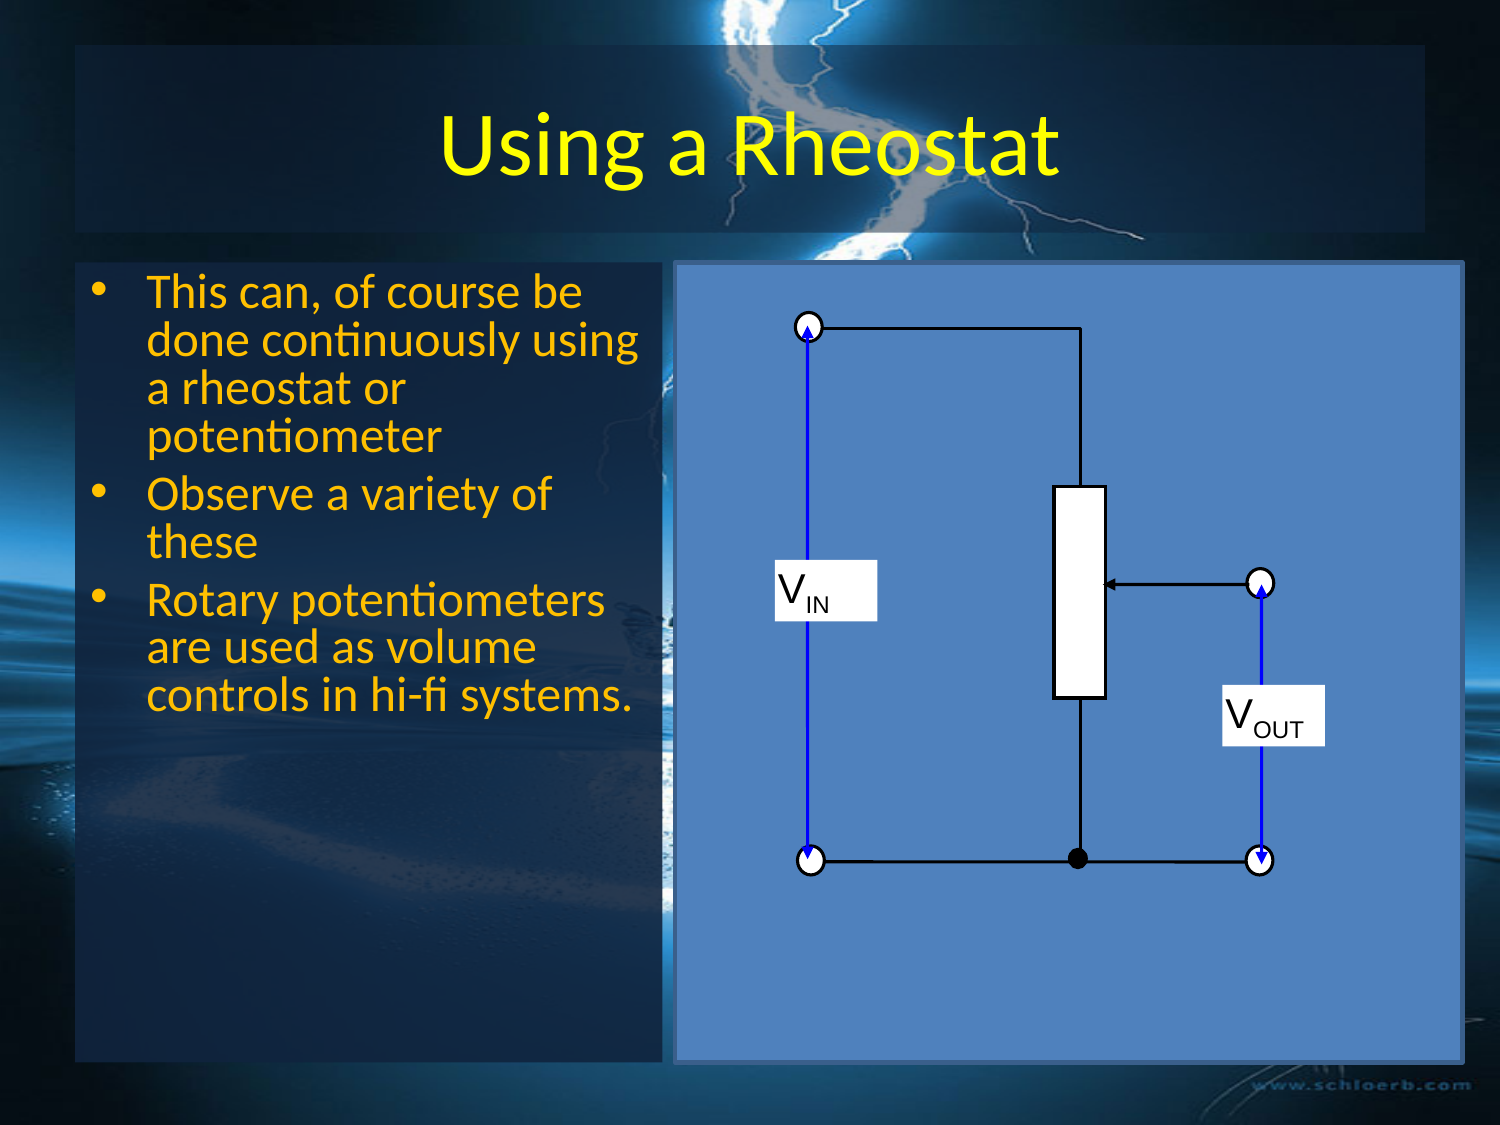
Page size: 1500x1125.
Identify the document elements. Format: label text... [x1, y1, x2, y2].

picture [0, 0, 1500, 1125]
list This can, of course be done continuously using a rheostat or potentiometer Observe a variety of these Rotary potentiometers are used as volume controls in hi-fi systems. [75, 262, 663, 1063]
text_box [774, 312, 1326, 876]
text_box [673, 260, 1465, 1065]
title Using a Rheostat [75, 45, 1425, 233]
